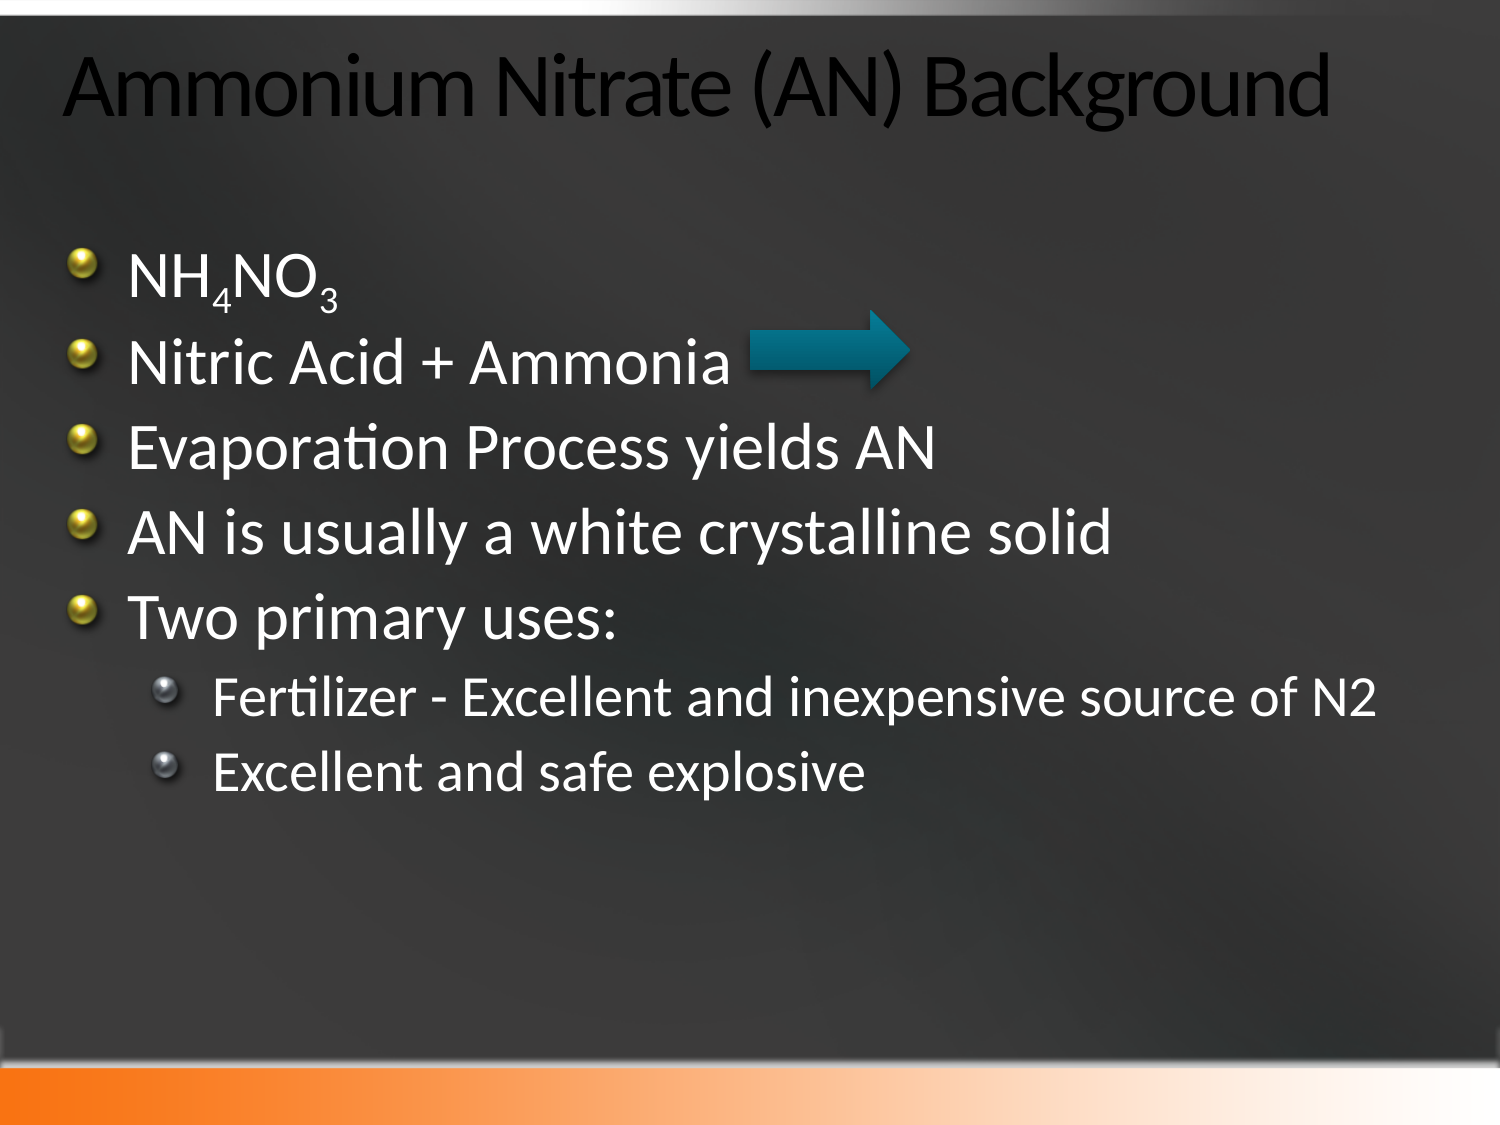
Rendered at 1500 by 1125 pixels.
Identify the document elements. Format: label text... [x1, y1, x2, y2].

picture [0, 0, 1500, 1125]
list NH4NO3 Nitric Acid + Ammonia Evaporation Process yields AN AN is usually a white crystalline solid Two primary uses: Fertilizer - Excellent and inexpensive source of N2 Excellent and safe explosive [62, 231, 1438, 838]
text_box [749, 310, 911, 390]
title Ammonium Nitrate (AN) Background [62, 37, 1438, 138]
